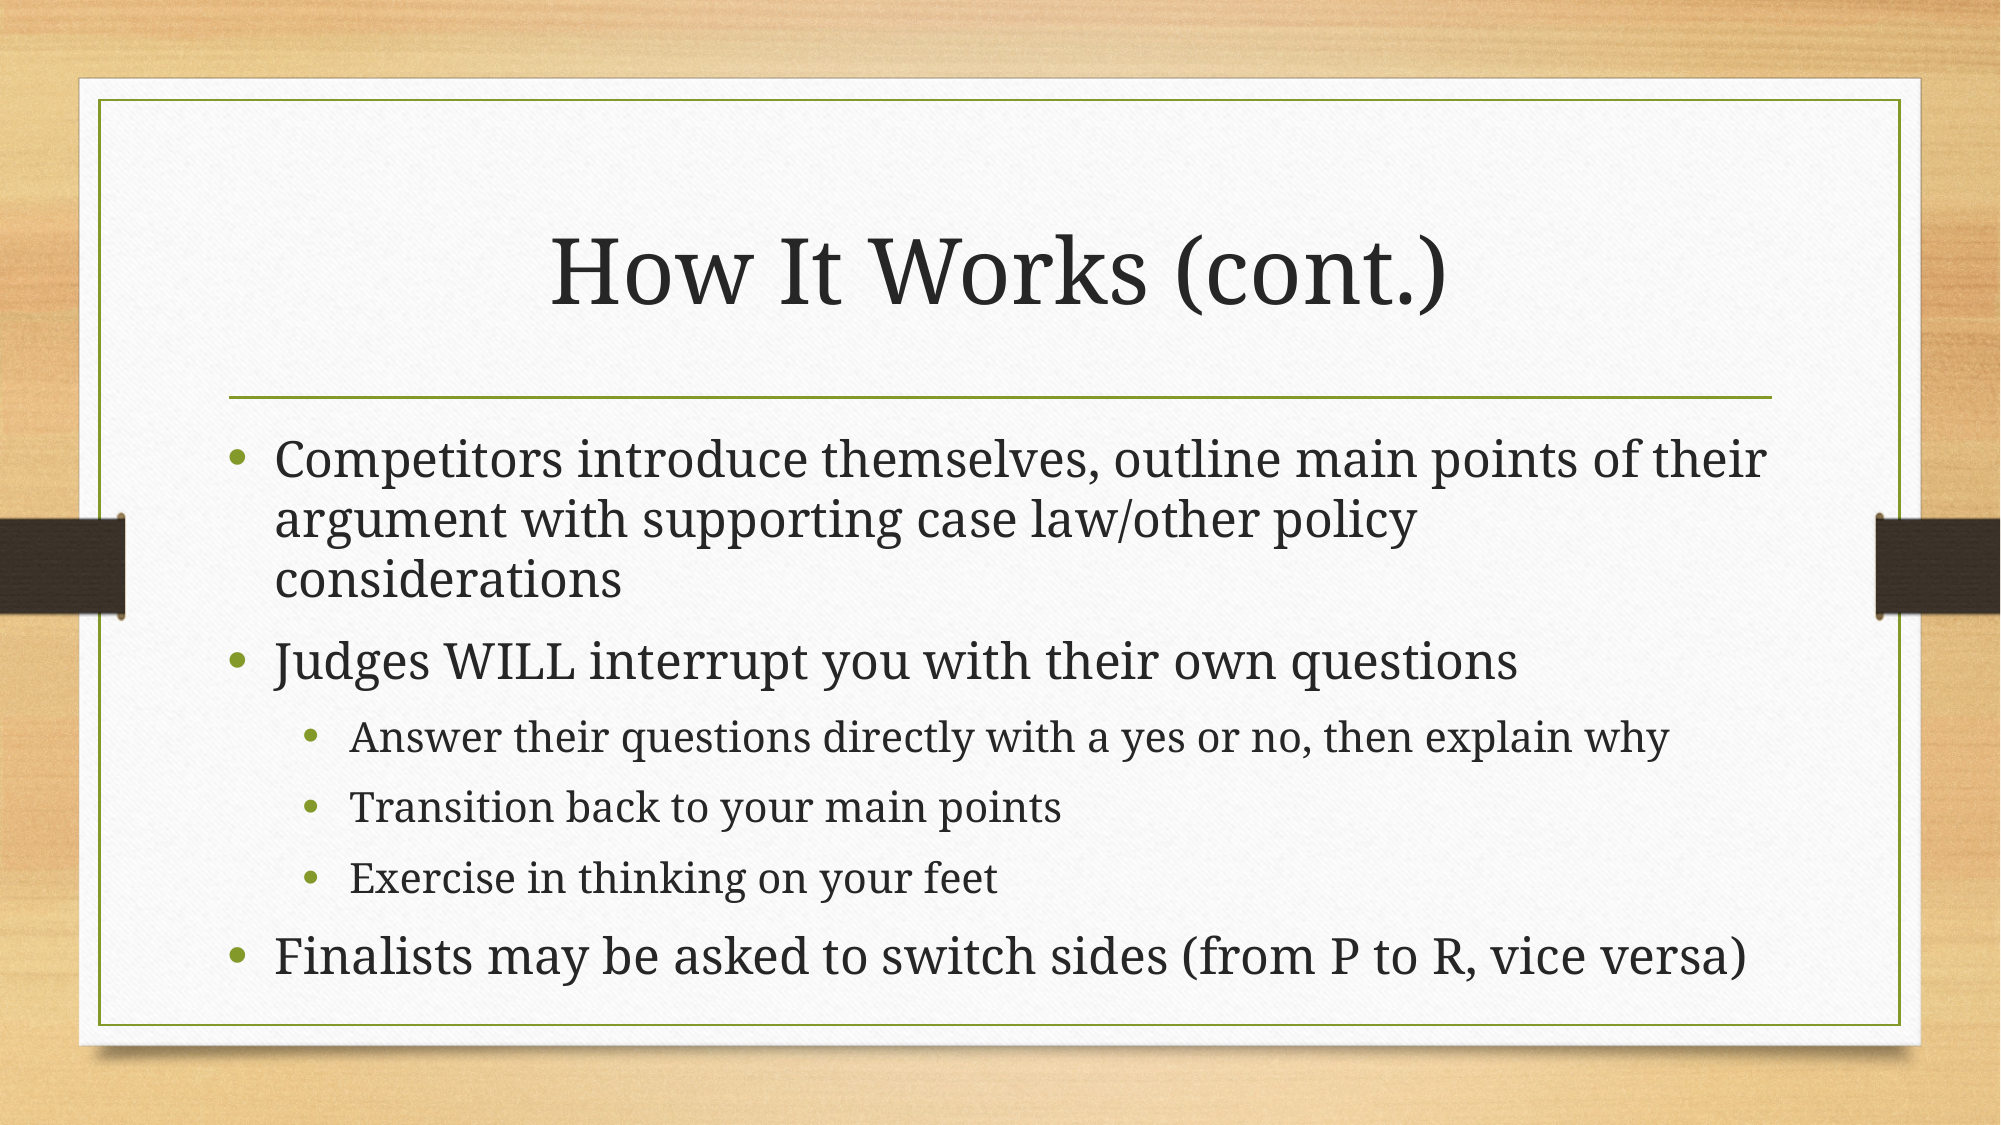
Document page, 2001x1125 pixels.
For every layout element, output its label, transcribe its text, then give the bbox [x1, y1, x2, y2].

list Competitors introduce themselves, outline main points of their argument with supporting case law/other policy considerations Judges WILL interrupt you with their own questions Answer their questions directly with a yes or no, then explain why Transition back to your main points Exercise in thinking on your feet Finalists may be asked to switch sides (from P to R, vice versa) [212, 419, 1788, 964]
picture [0, 0, 2001, 1125]
title How It Works (cont.) [212, 161, 1788, 375]
